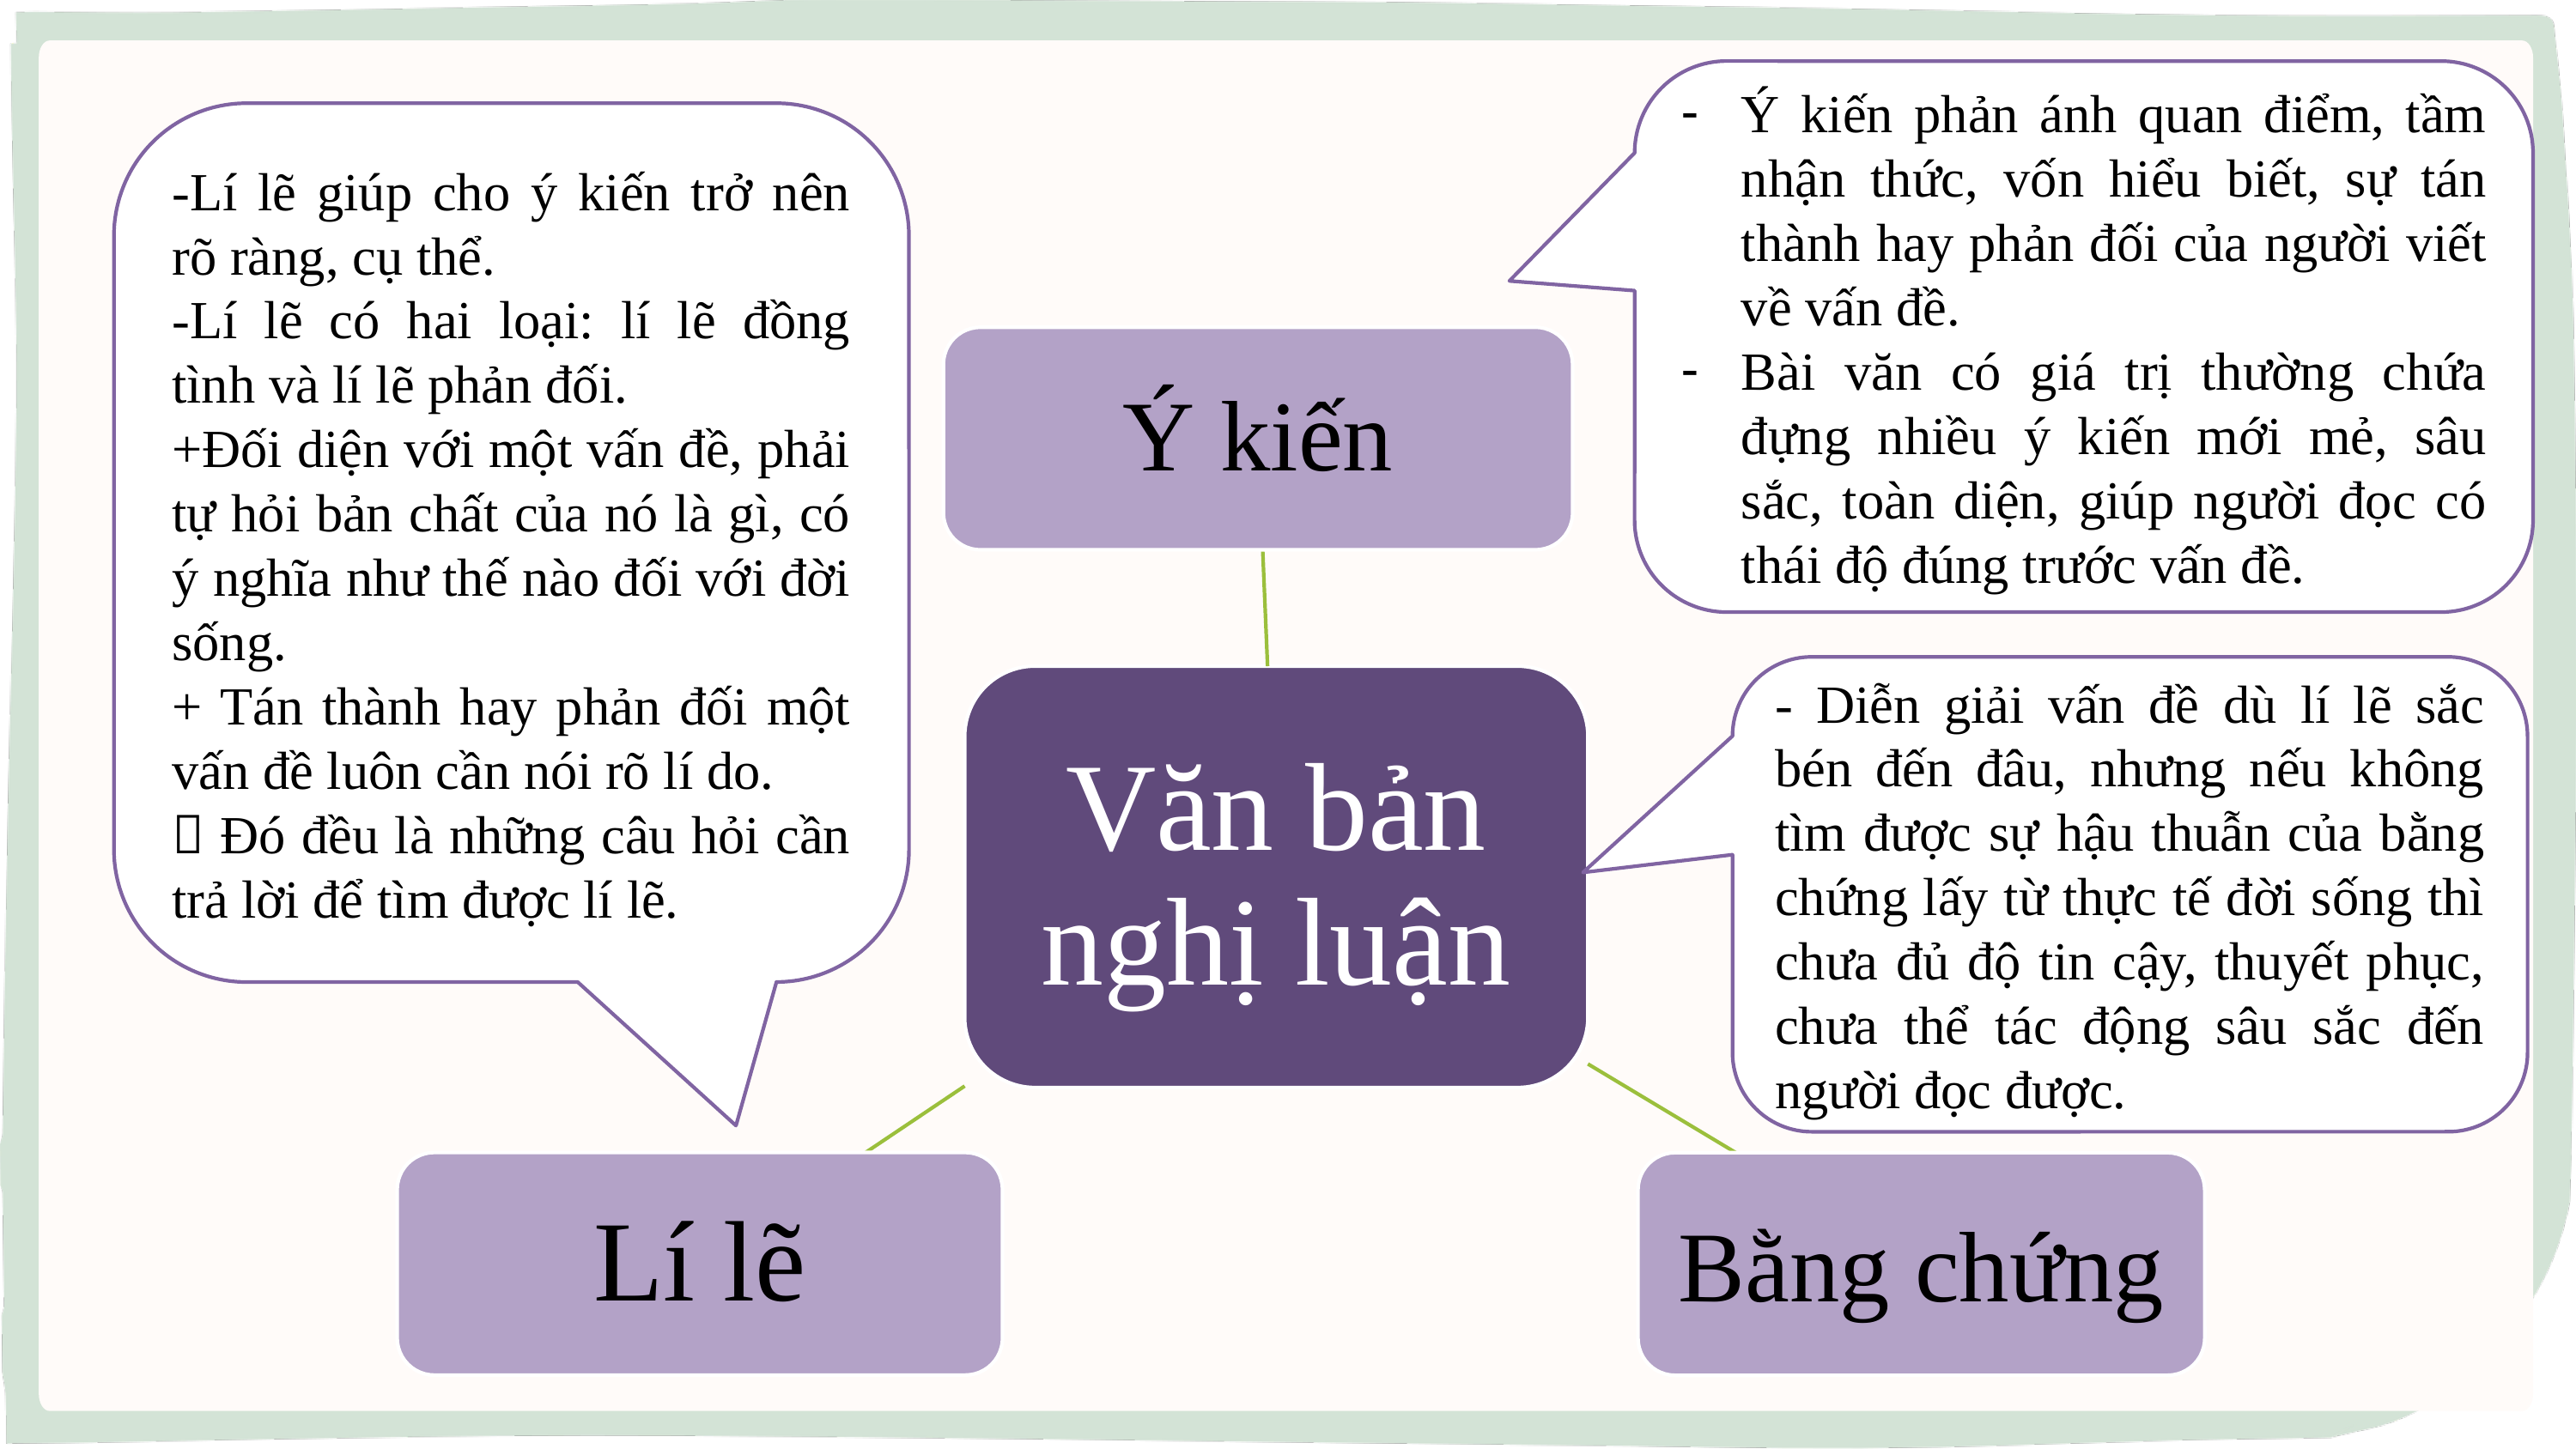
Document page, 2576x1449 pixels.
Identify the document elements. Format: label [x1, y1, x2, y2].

text_box [38, 39, 2534, 1411]
text_box [397, 326, 2205, 1387]
picture [0, 0, 2576, 1449]
